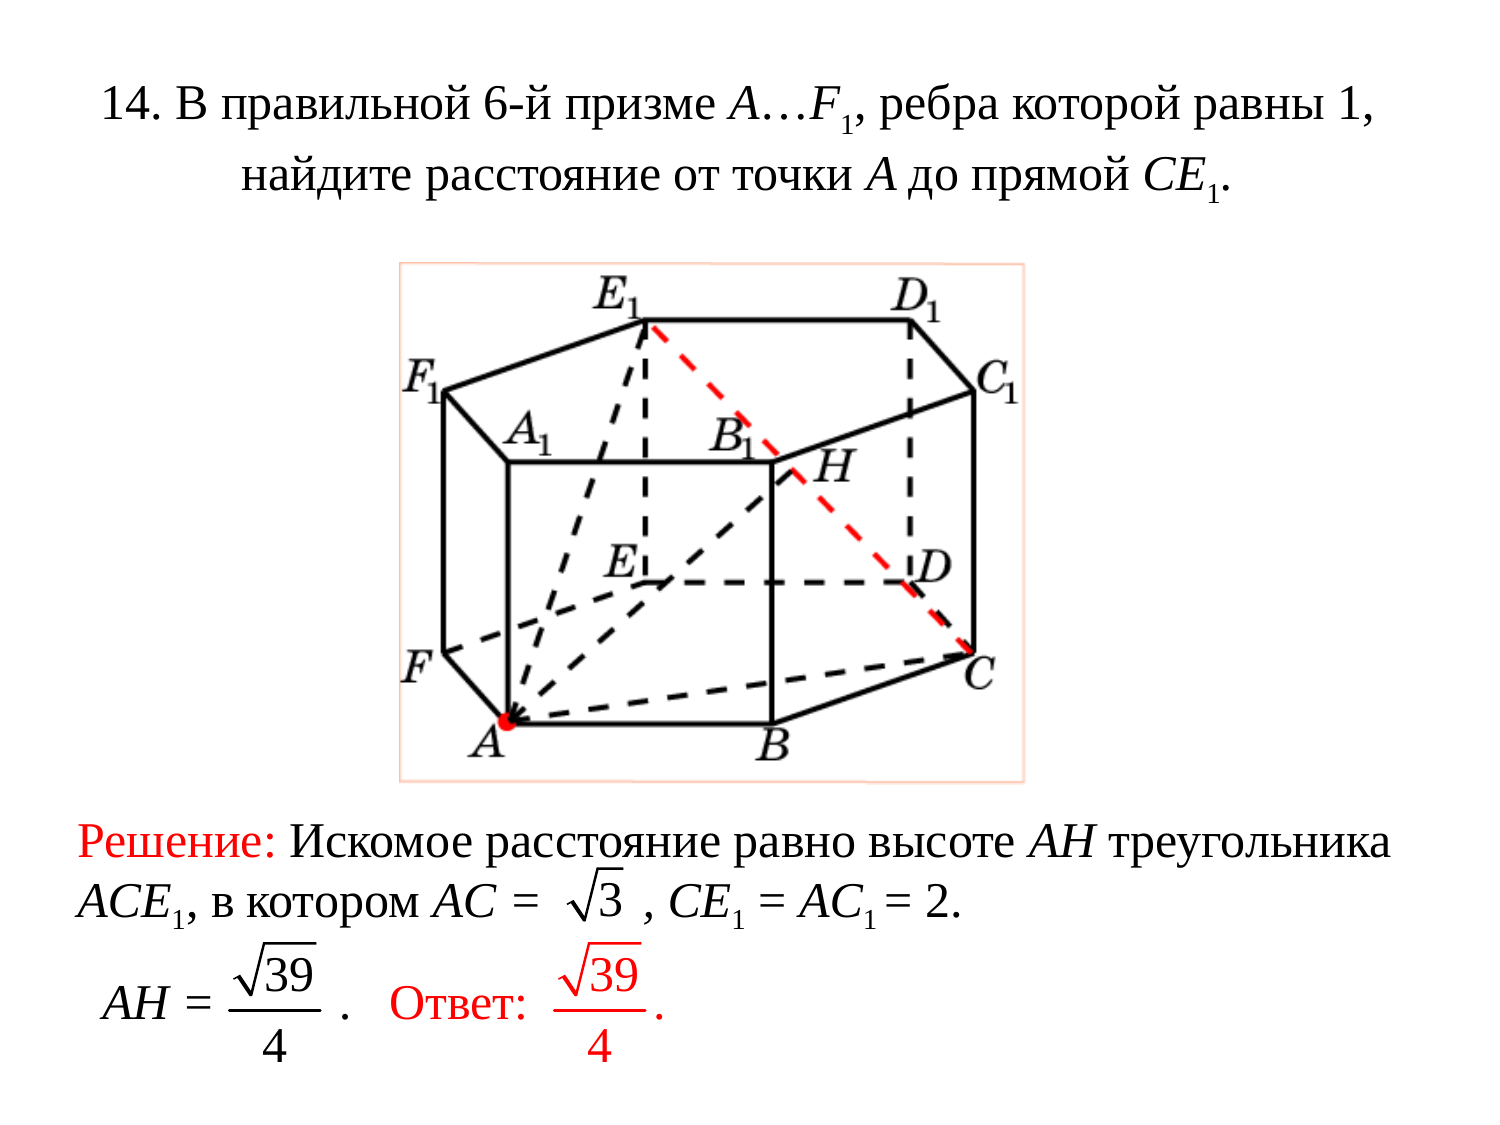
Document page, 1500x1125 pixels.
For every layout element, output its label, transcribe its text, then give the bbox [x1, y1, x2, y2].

text_box 14. В правильной 6-й призме A…F1, ребра которой равны 1, найдите расстояние от точки A до прямой CE1. [24, 62, 1450, 217]
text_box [62, 262, 1438, 1067]
